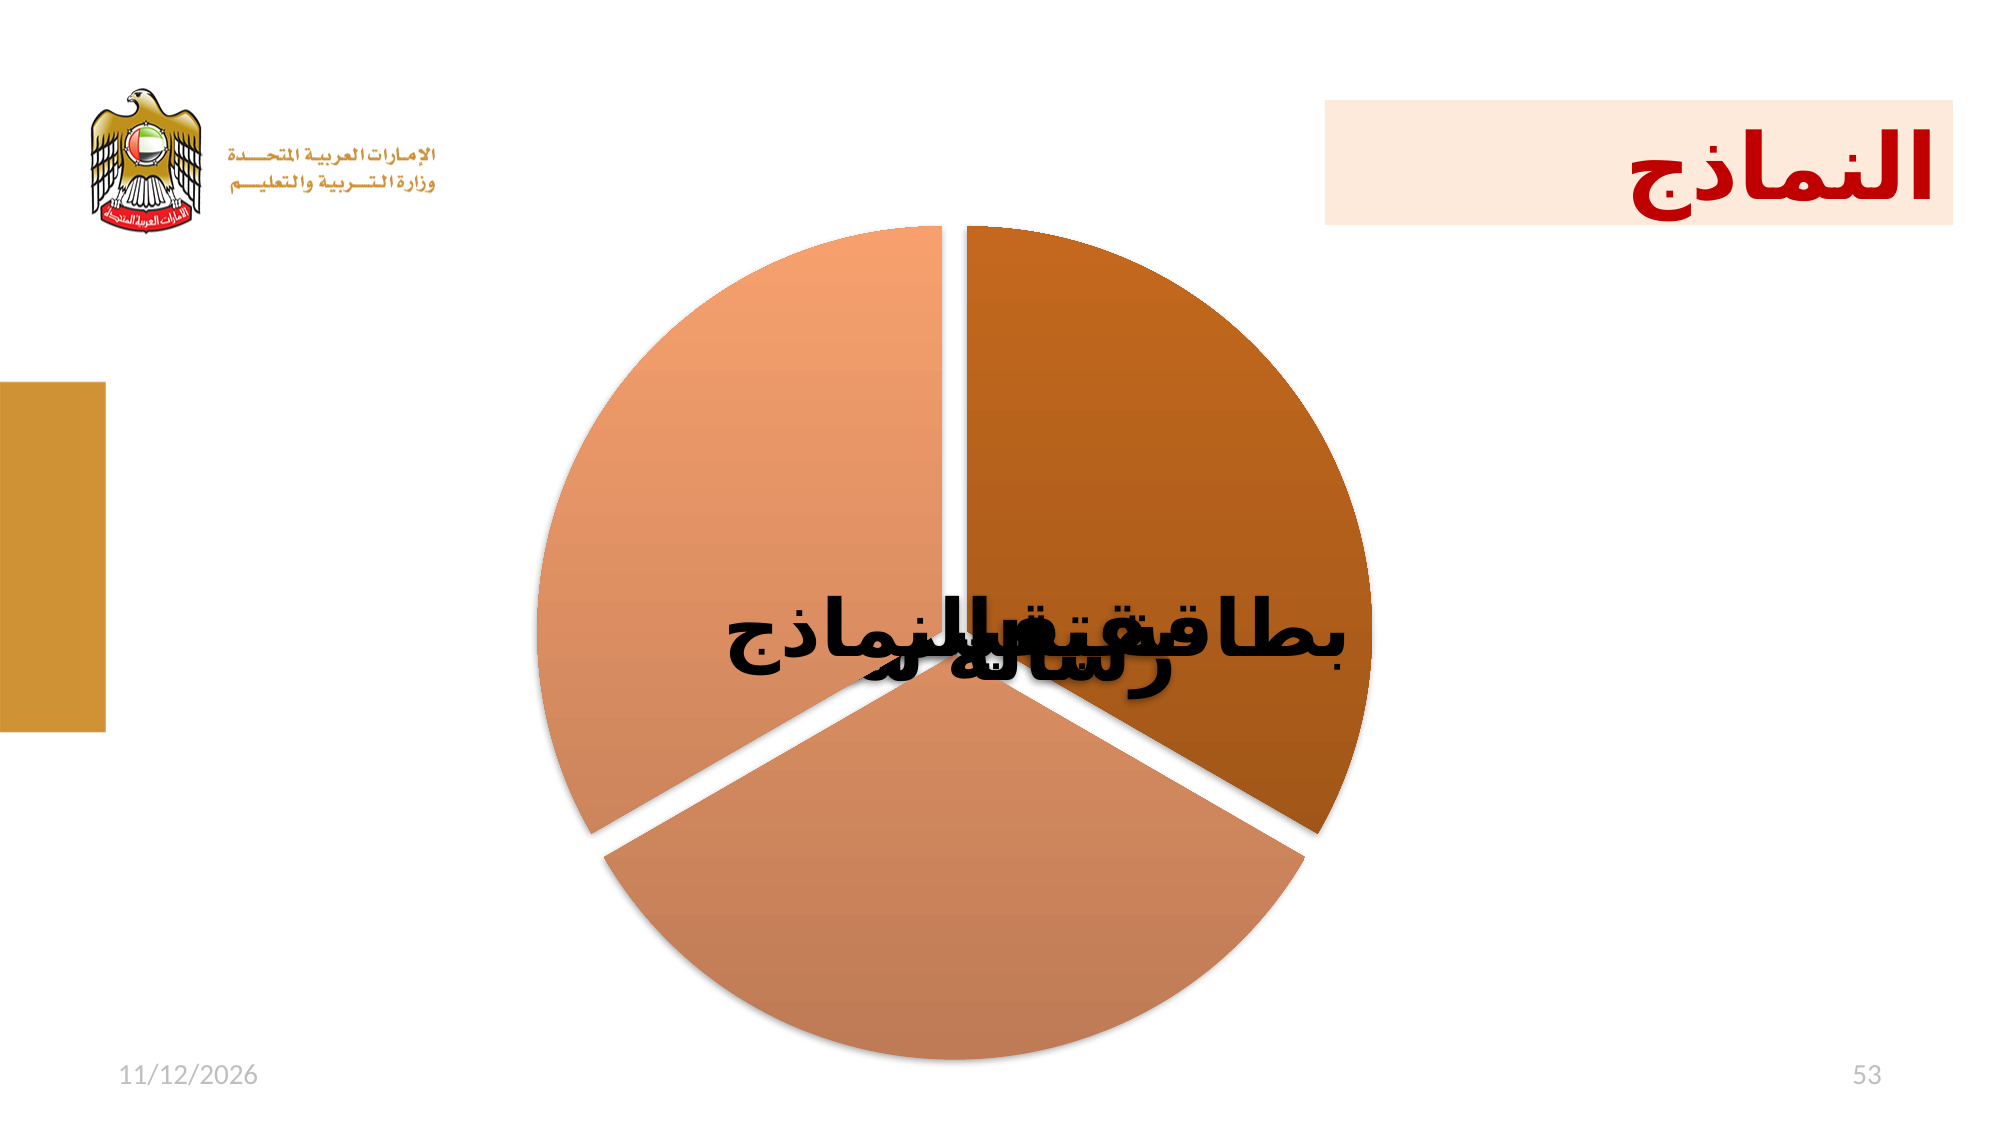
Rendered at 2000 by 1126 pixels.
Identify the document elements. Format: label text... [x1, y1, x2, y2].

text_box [274, 161, 1684, 1126]
slide_number 53 [1686, 1042, 1900, 1103]
text_box النماذج [1324, 100, 1953, 225]
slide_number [99, 1042, 269, 1103]
picture [0, 0, 2000, 1126]
